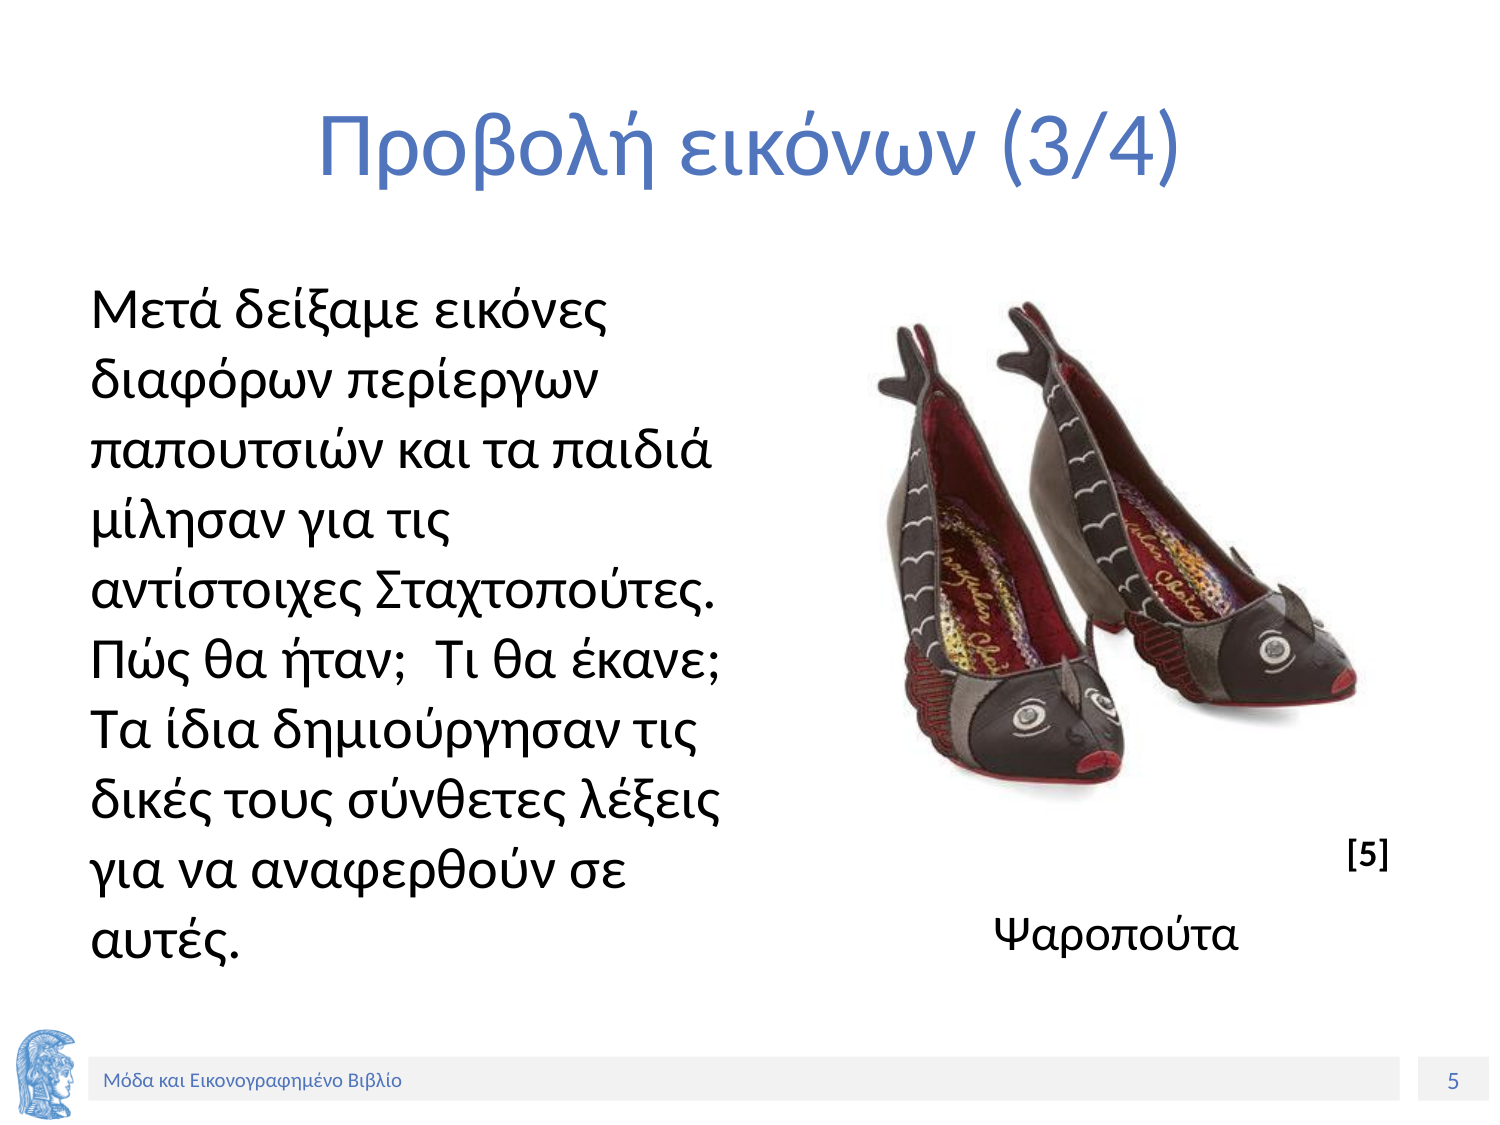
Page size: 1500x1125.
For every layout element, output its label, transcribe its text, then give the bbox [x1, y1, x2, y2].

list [855, 278, 1377, 830]
text_box Ψαροπούτα [809, 893, 1424, 968]
list Μετά δείξαμε εικόνες διαφόρων περίεργων παπουτσιών και τα παιδιά μίλησαν για τις αντίστοιχες Σταχτοπούτες. Πώς θα ήταν; Τι θα έκανε; Τα ίδια δημιούργησαν τις δικές τους σύνθετες λέξεις για να αναφερθούν σε αυτές. [75, 262, 738, 1005]
text_box [5] [1331, 822, 1409, 882]
picture [9, 1026, 81, 1120]
title Προβολή εικόνων (3/4) [75, 45, 1425, 233]
